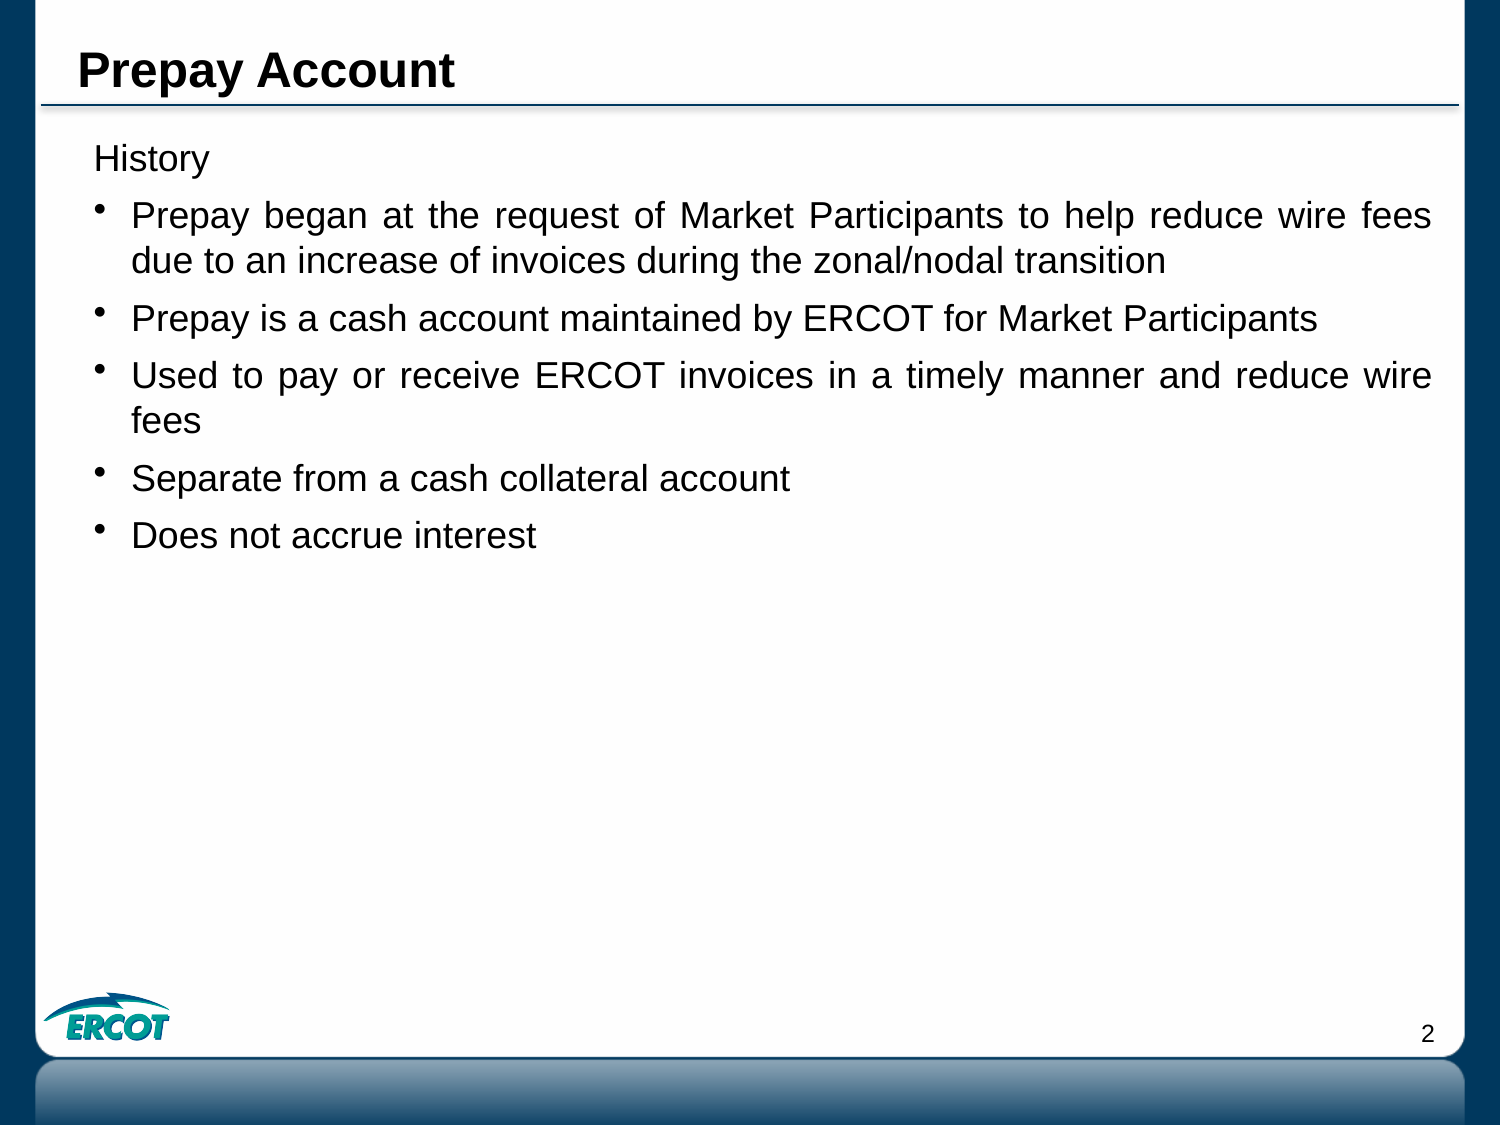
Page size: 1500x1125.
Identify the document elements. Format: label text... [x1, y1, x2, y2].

text_box History Prepay began at the request of Market Participants to help reduce wire fees due to an increase of invoices during the zonal/nodal transition Prepay is a cash account maintained by ERCOT for Market Participants Used to pay or receive ERCOT invoices in a timely manner and reduce wire fees Separate from a cash collateral account Does not accrue interest [41, 126, 1448, 622]
picture [35, 0, 1465, 1125]
title Prepay Account [62, 29, 1448, 106]
